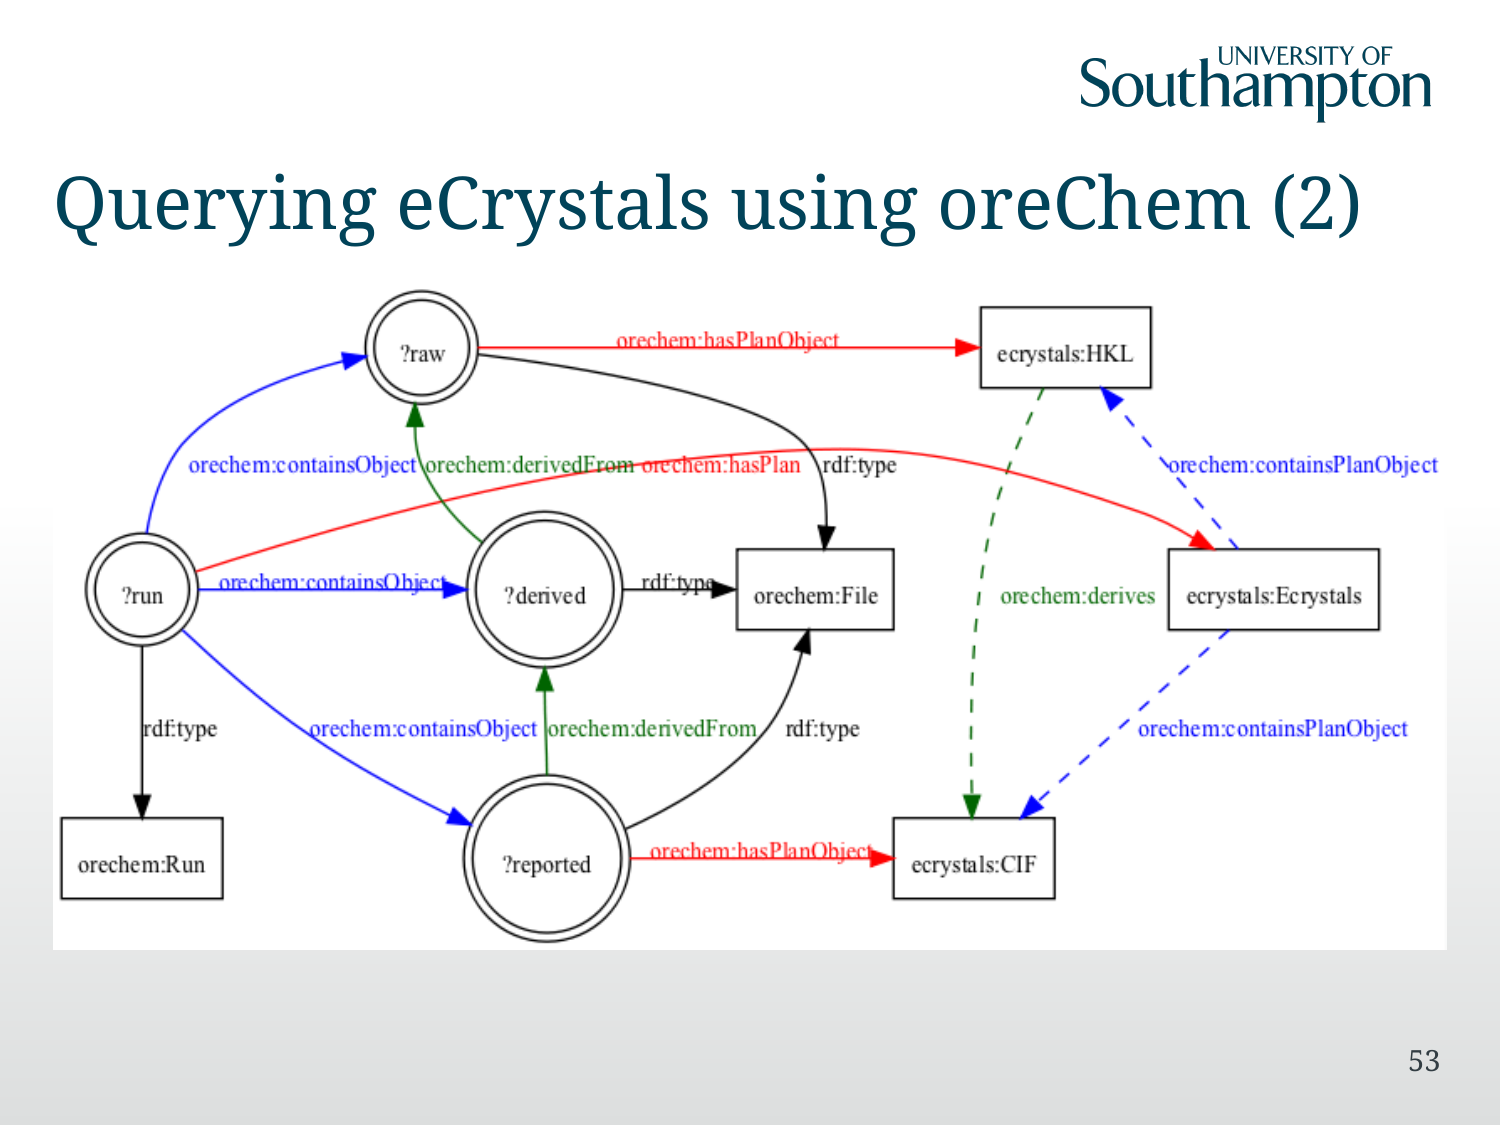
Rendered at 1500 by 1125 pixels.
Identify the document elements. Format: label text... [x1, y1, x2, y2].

slide_number 53 [1127, 1034, 1441, 1111]
picture [1080, 46, 1432, 125]
title Querying eCrystals using oreChem (2) [52, 148, 1448, 256]
picture [1344, 46, 1351, 54]
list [52, 278, 1448, 955]
